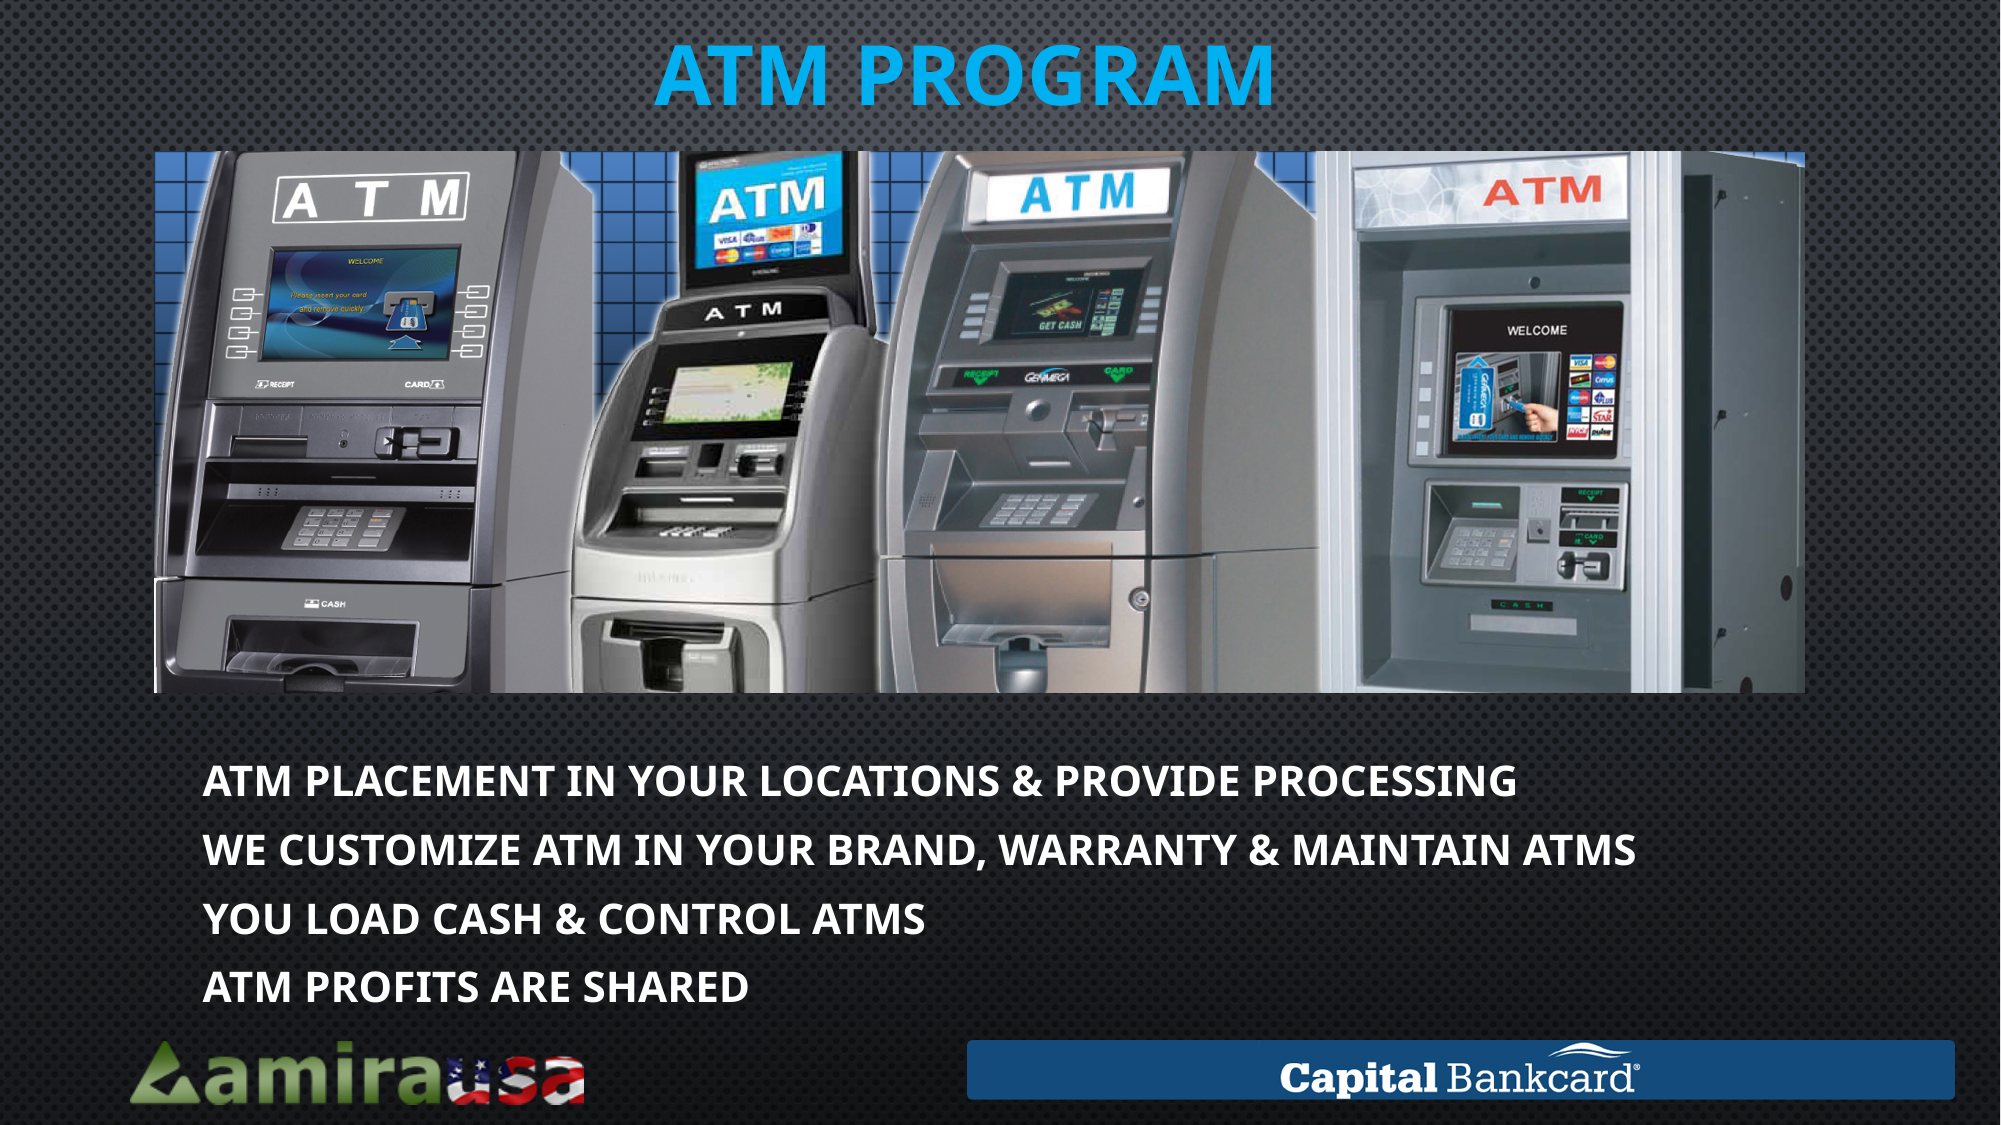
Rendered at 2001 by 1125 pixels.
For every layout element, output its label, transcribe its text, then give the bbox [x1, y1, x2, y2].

title ATM Program [154, 46, 1780, 97]
list ATM placement in Your Locations & Provide Processing We customize ATM in Your Brand, Warranty & Maintain ATMs You Load Cash & Control ATMs ATM Profits are Shared [187, 746, 1772, 1024]
picture [154, 151, 1805, 693]
picture [966, 1039, 1956, 1100]
picture [130, 1041, 584, 1105]
